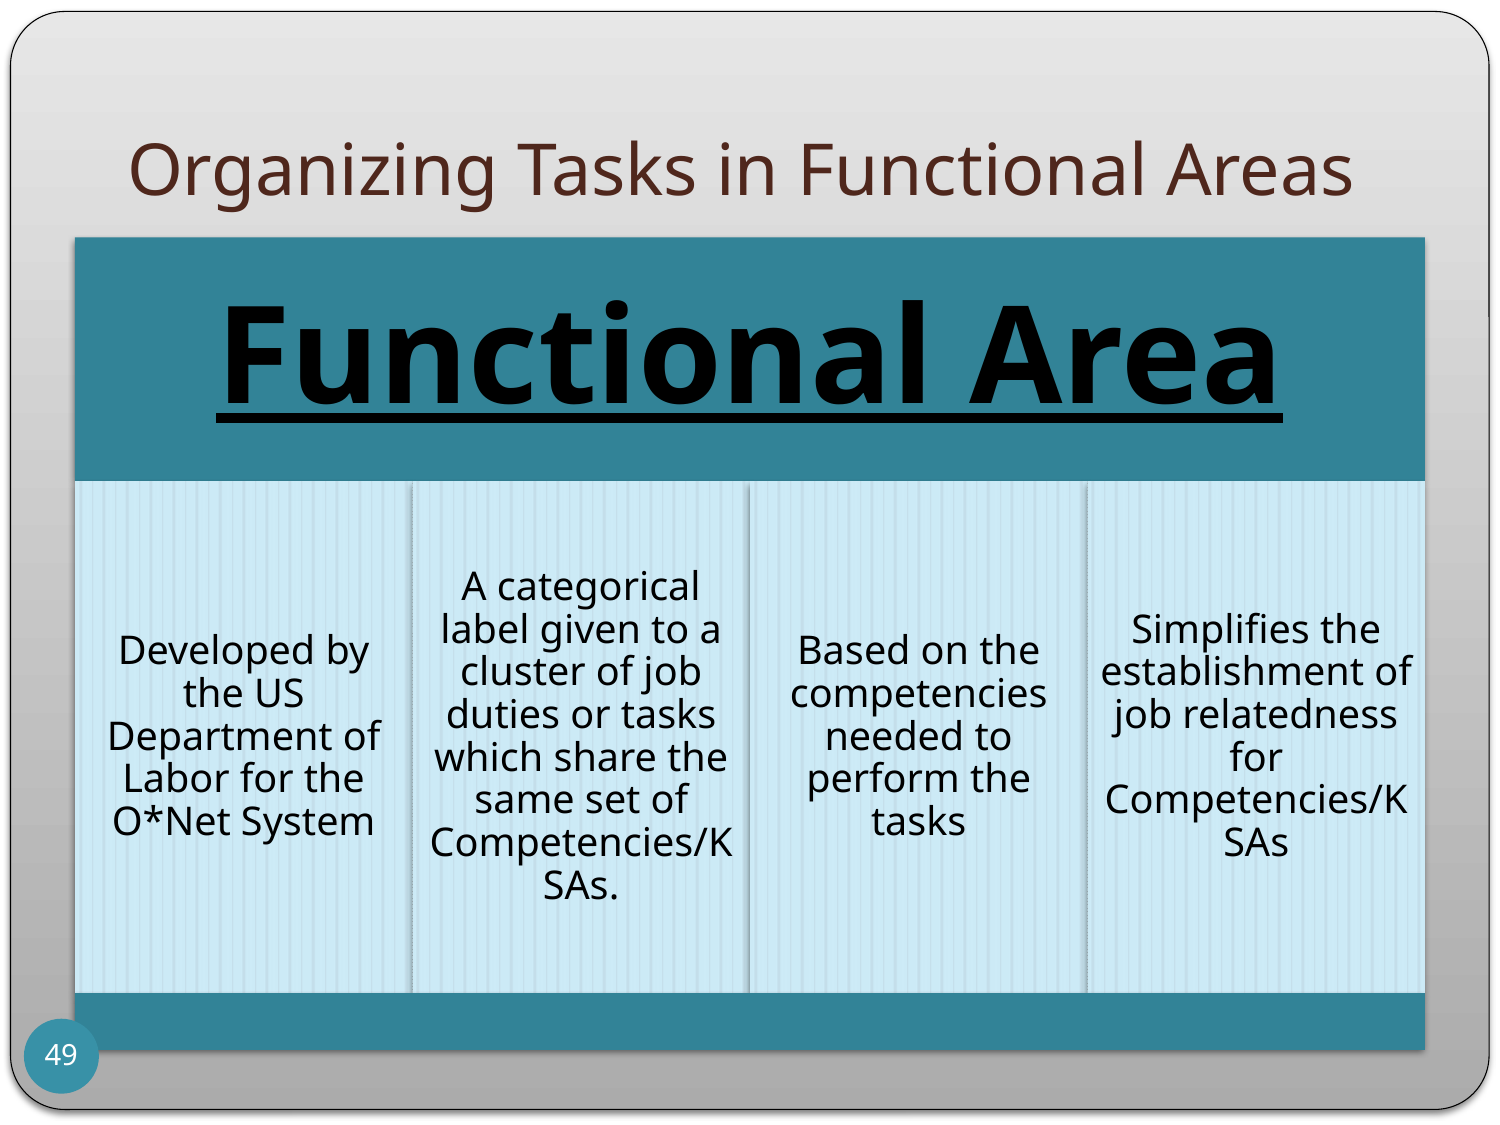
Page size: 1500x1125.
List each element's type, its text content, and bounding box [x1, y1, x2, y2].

title Organizing Tasks in Functional Areas [112, 37, 1388, 225]
slide_number 49 [23, 1018, 99, 1094]
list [74, 237, 1426, 1051]
